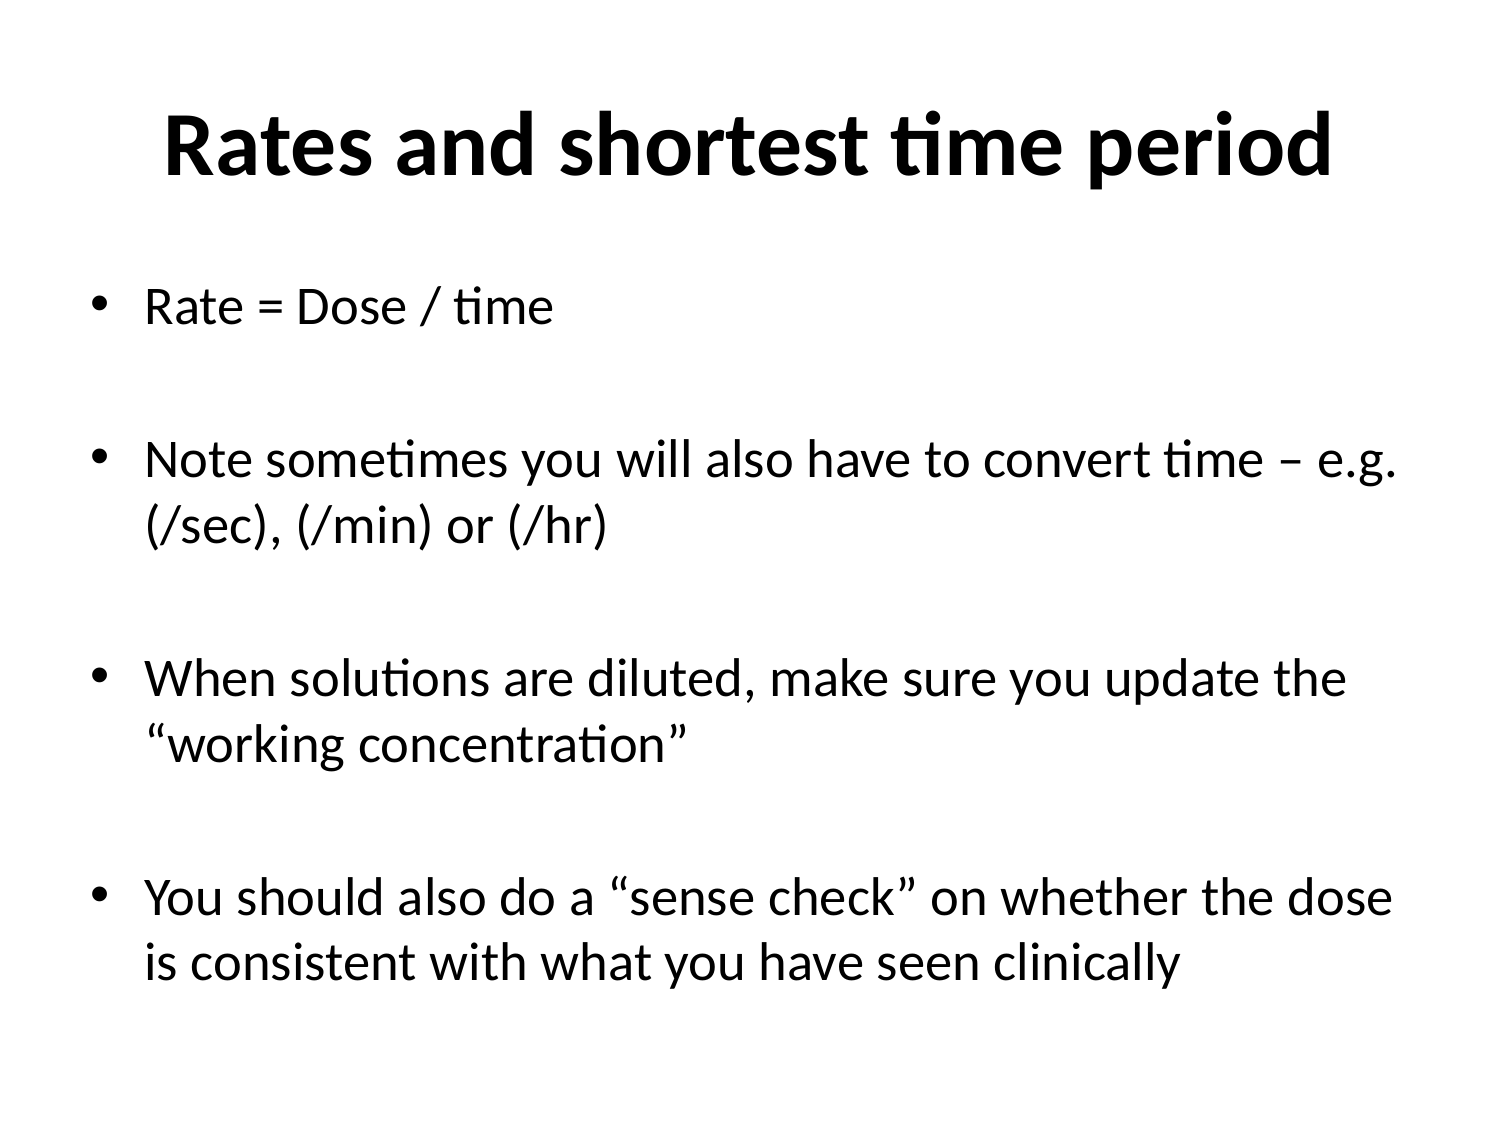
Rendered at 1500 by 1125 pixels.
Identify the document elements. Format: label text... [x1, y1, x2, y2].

list Rate = Dose / time Note sometimes you will also have to convert time – e.g. (/sec), (/min) or (/hr) When solutions are diluted, make sure you update the “working concentration” You should also do a “sense check” on whether the dose is consistent with what you have seen clinically [75, 262, 1425, 1005]
title Rates and shortest time period [75, 45, 1425, 233]
